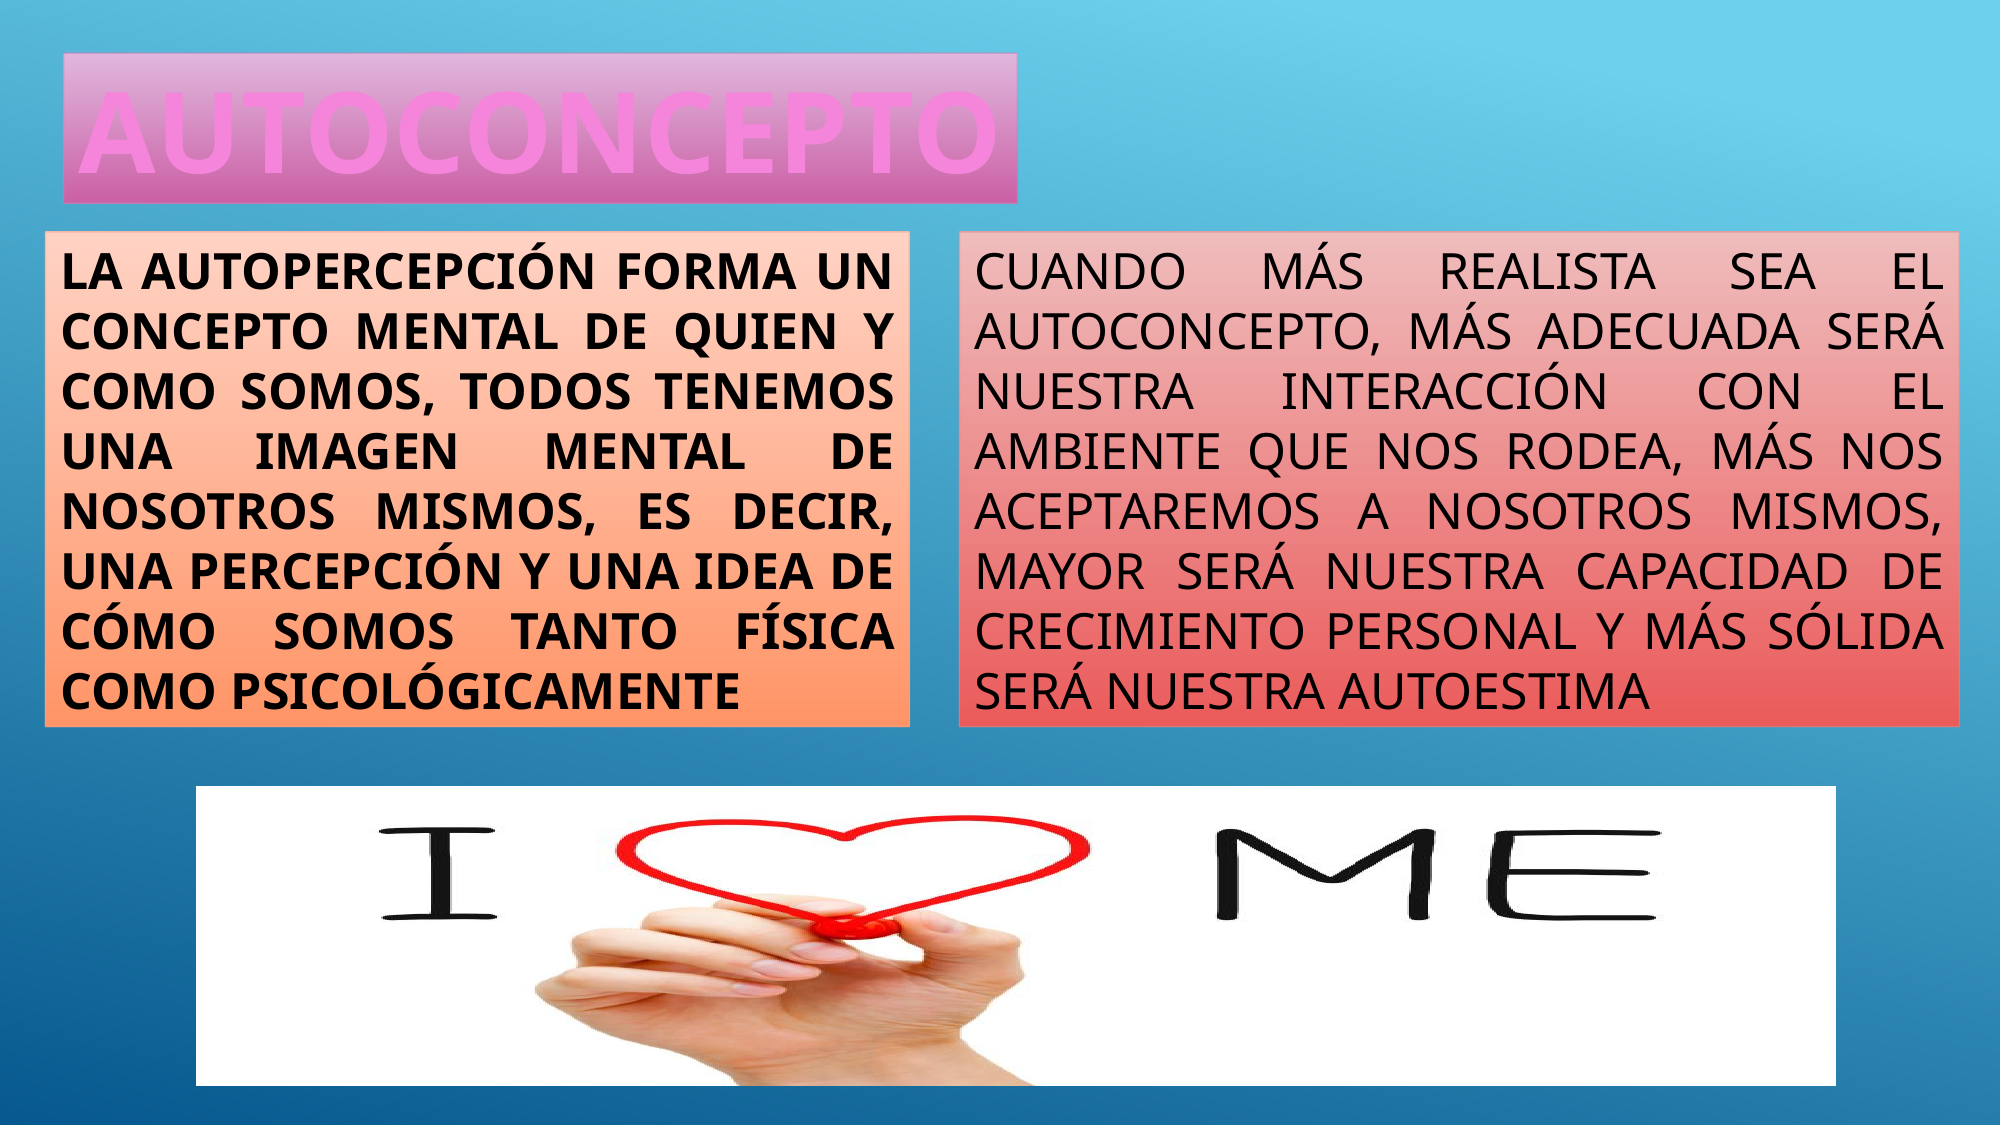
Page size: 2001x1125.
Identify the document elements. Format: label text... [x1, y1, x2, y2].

text_box AUTOCONCEPTO [63, 52, 1018, 204]
text_box CUANDO MÁS REALISTA SEA EL AUTOCONCEPTO, MÁS ADECUADA SERÁ NUESTRA INTERACCIÓN CON EL AMBIENTE QUE NOS RODEA, MÁS NOS ACEPTAREMOS A NOSOTROS MISMOS, MAYOR SERÁ NUESTRA CAPACIDAD DE CRECIMIENTO PERSONAL Y MÁS SÓLIDA SERÁ NUESTRA AUTOESTIMA [959, 231, 1960, 727]
text_box LA AUTOPERCEPCIÓN FORMA UN CONCEPTO MENTAL DE QUIEN Y COMO SOMOS, TODOS TENEMOS UNA IMAGEN MENTAL DE NOSOTROS MISMOS, ES DECIR, UNA PERCEPCIÓN Y UNA IDEA DE CÓMO SOMOS TANTO FÍSICA COMO PSICOLÓGICAMENTE [45, 231, 910, 727]
picture [196, 786, 1836, 1086]
